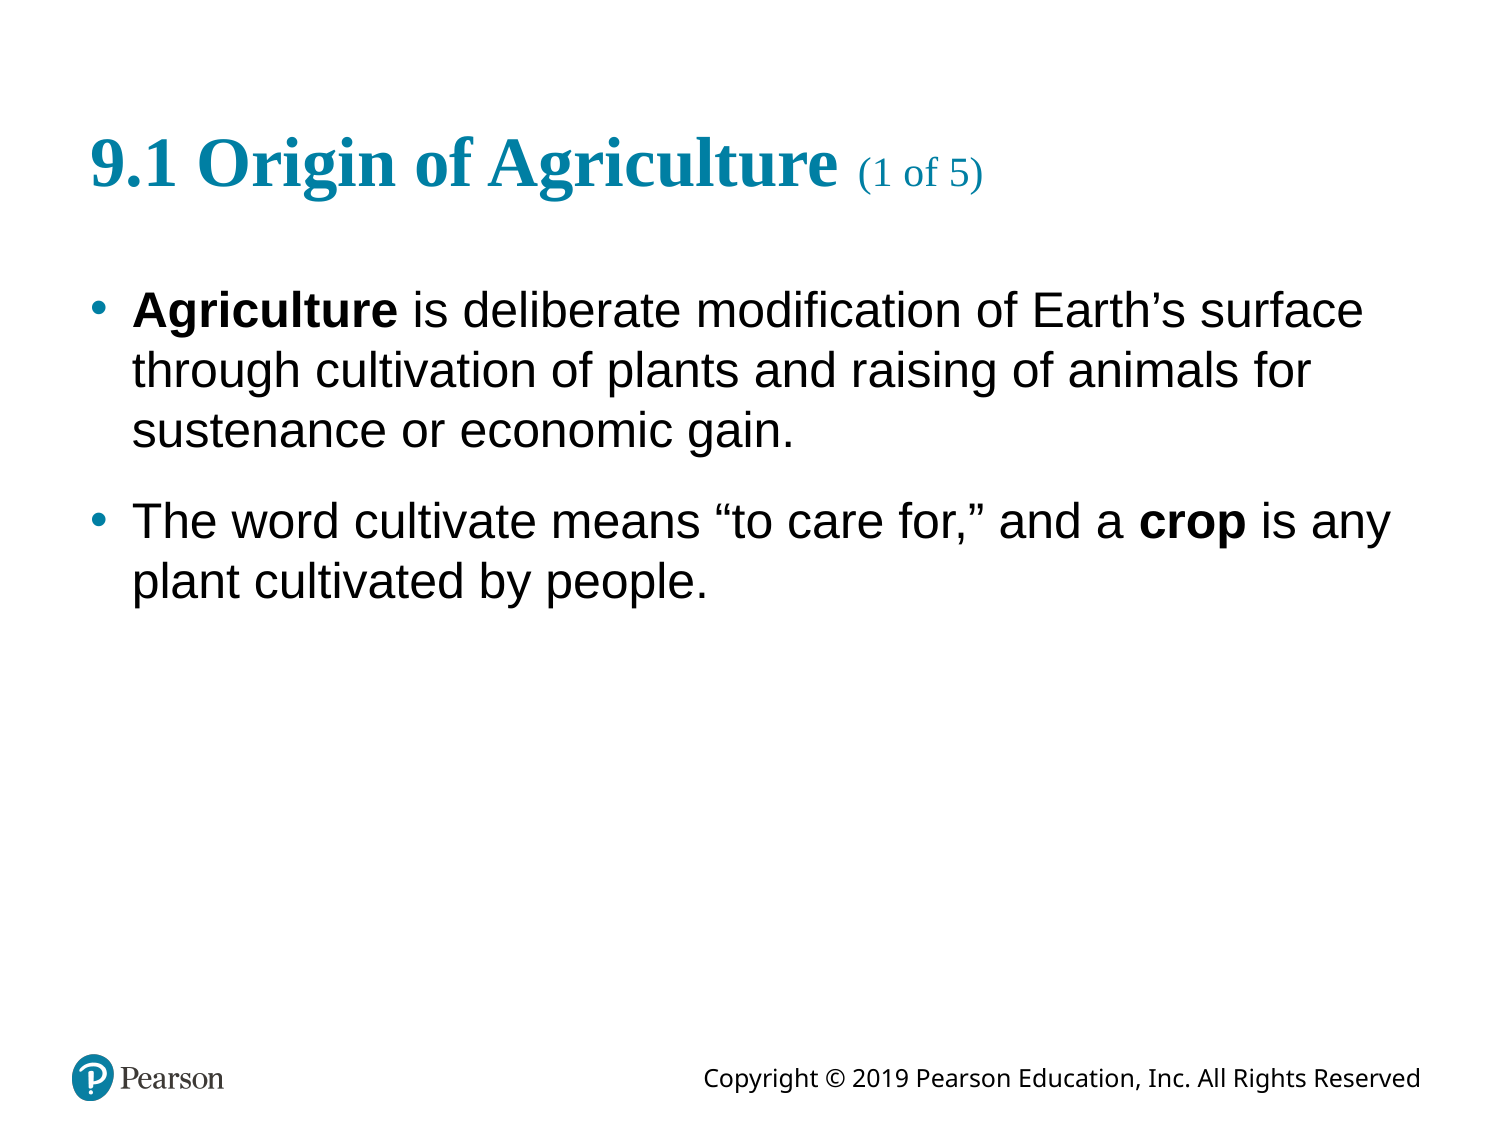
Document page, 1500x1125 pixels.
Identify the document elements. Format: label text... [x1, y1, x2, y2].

picture [72, 1087, 83, 1101]
picture [72, 1054, 88, 1070]
list Agriculture is deliberate modification of Earth’s surface through cultivation of plants and raising of animals for sustenance or economic gain. The word cultivate means “to care for,” and a crop is any plant cultivated by people. [75, 262, 1425, 631]
picture [80, 1063, 106, 1088]
title 9.1 Origin of Agriculture (1 of 5) [75, 35, 1425, 216]
picture [98, 1054, 224, 1101]
